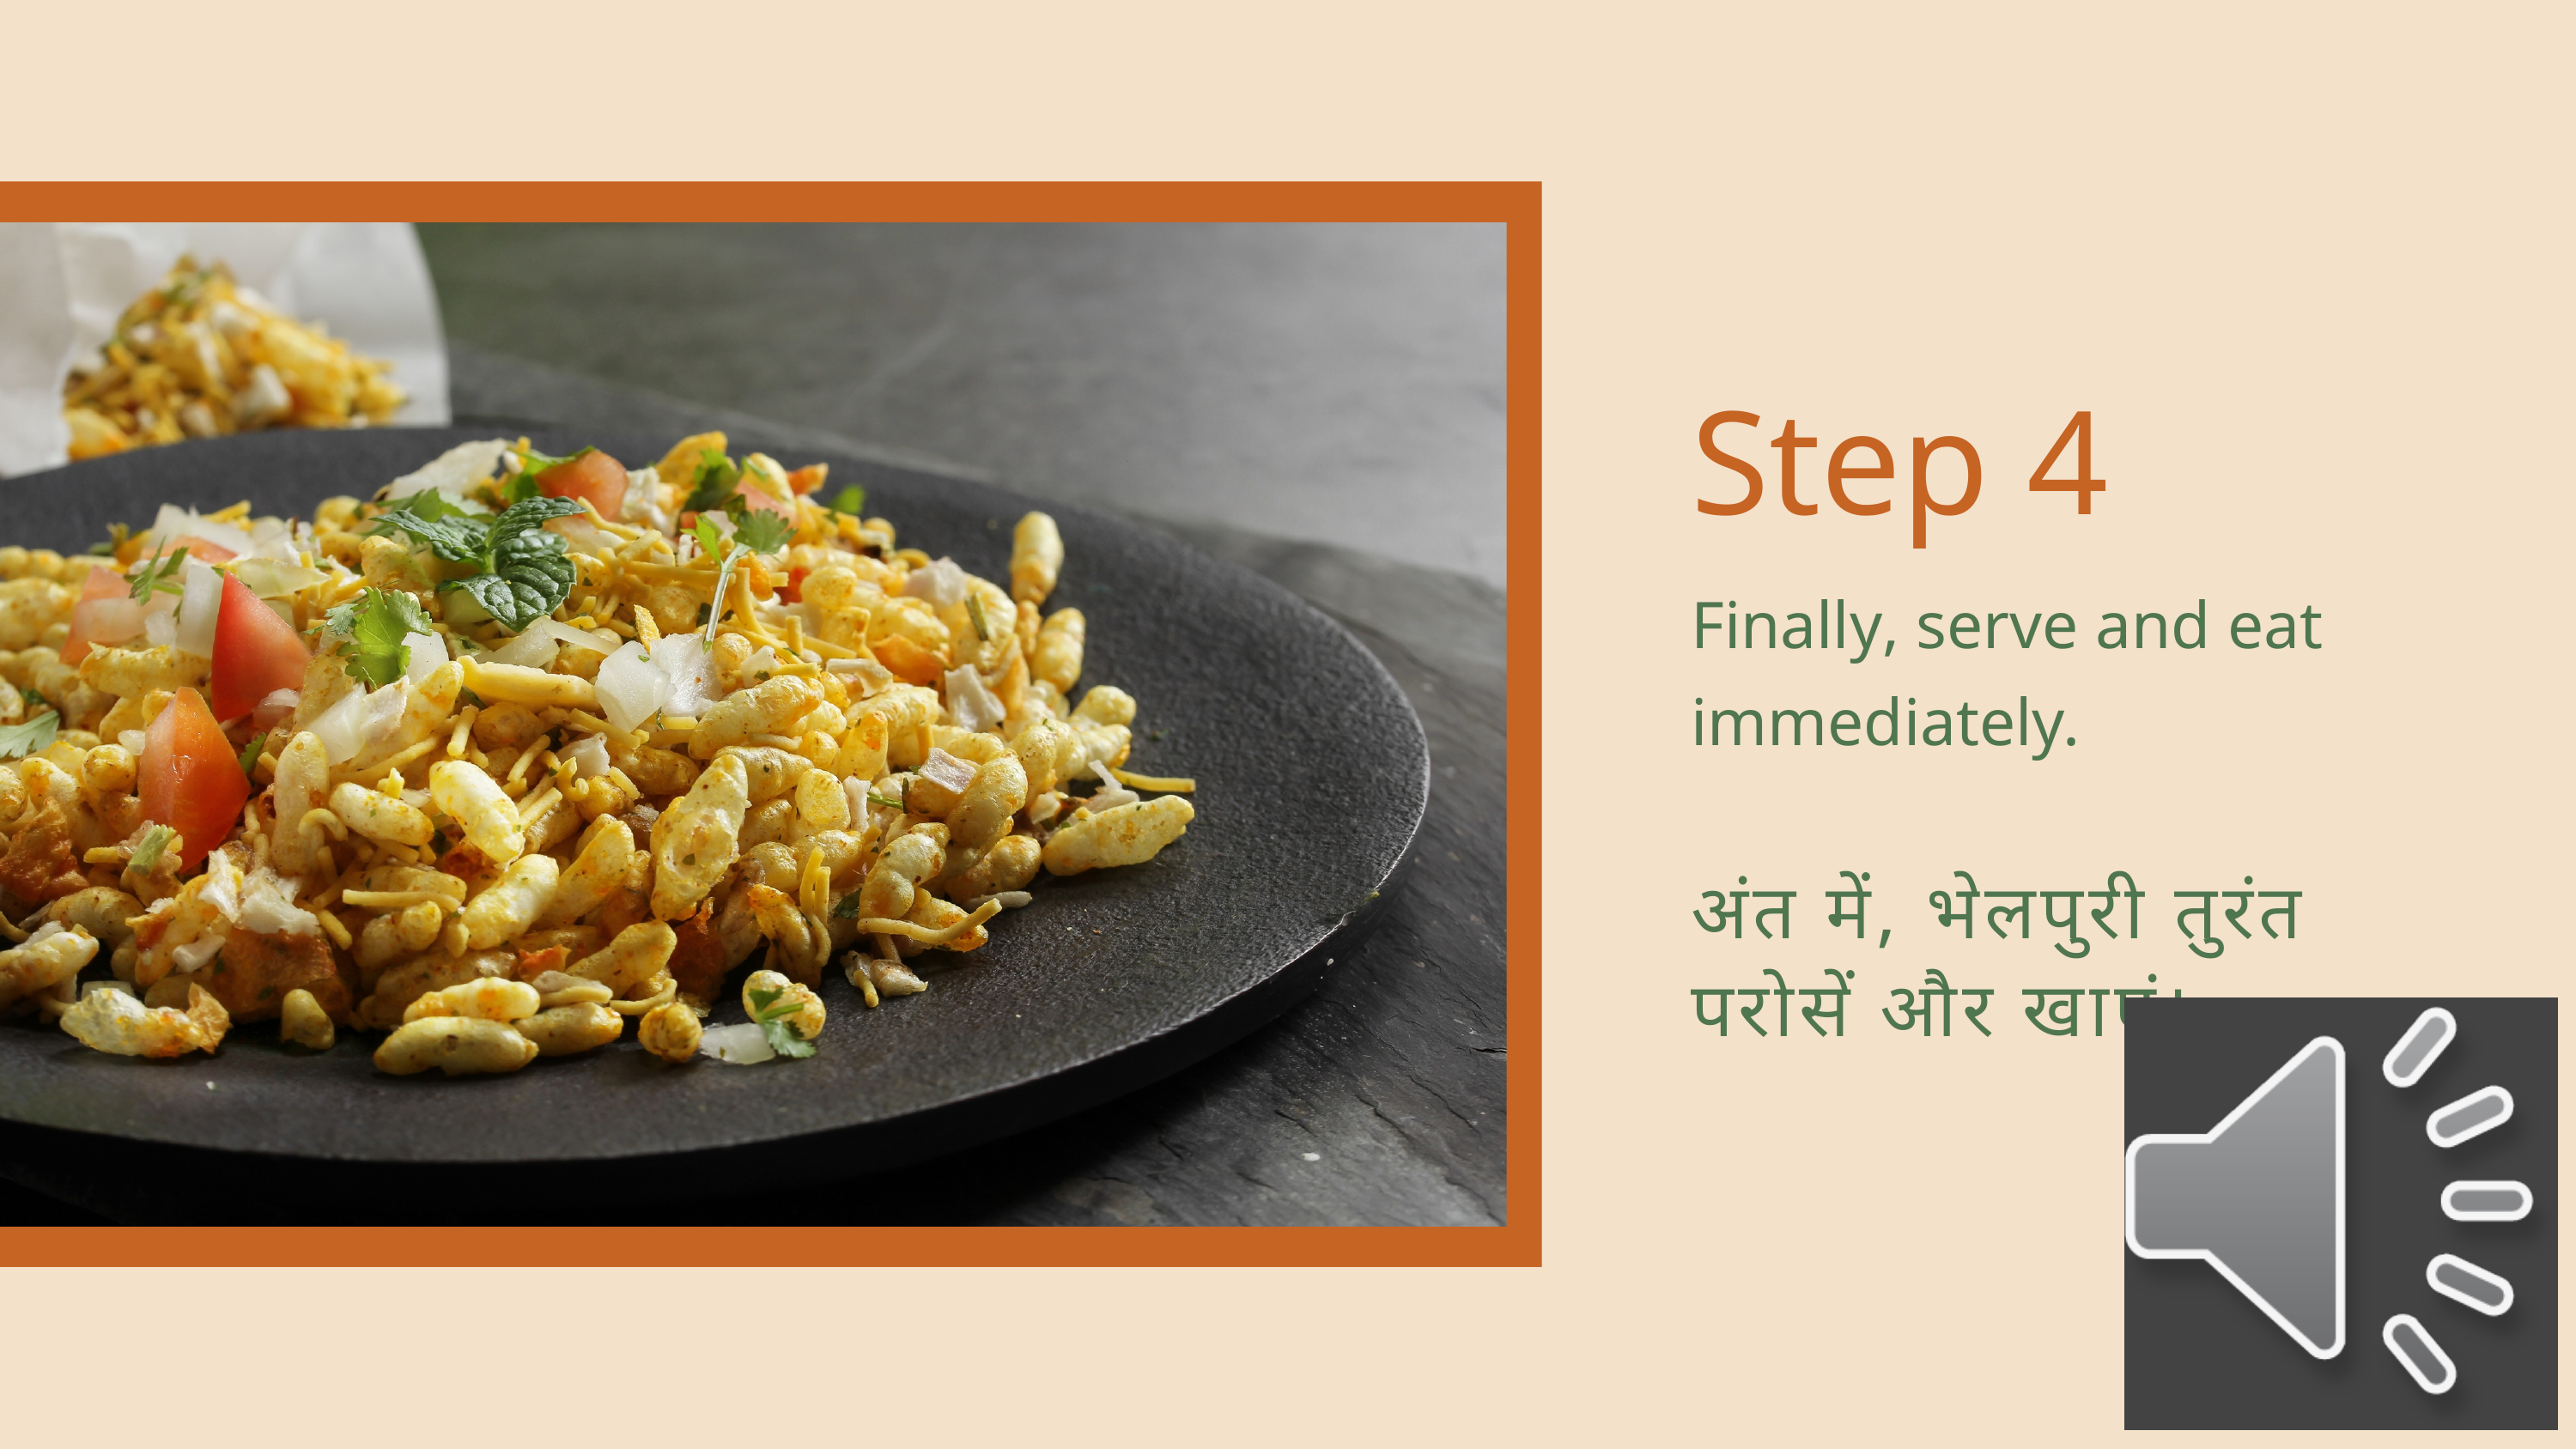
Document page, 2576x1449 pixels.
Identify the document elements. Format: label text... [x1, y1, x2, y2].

title Step 4 [1691, 384, 2366, 563]
picture [2123, 996, 2560, 1432]
text_box [0, 222, 1507, 1227]
text_box [0, 181, 1542, 1267]
text_box Finally, serve and eat immediately. अंत में, भेलपुरी तुरंत परोसें और खाएं। [1691, 563, 2366, 1052]
